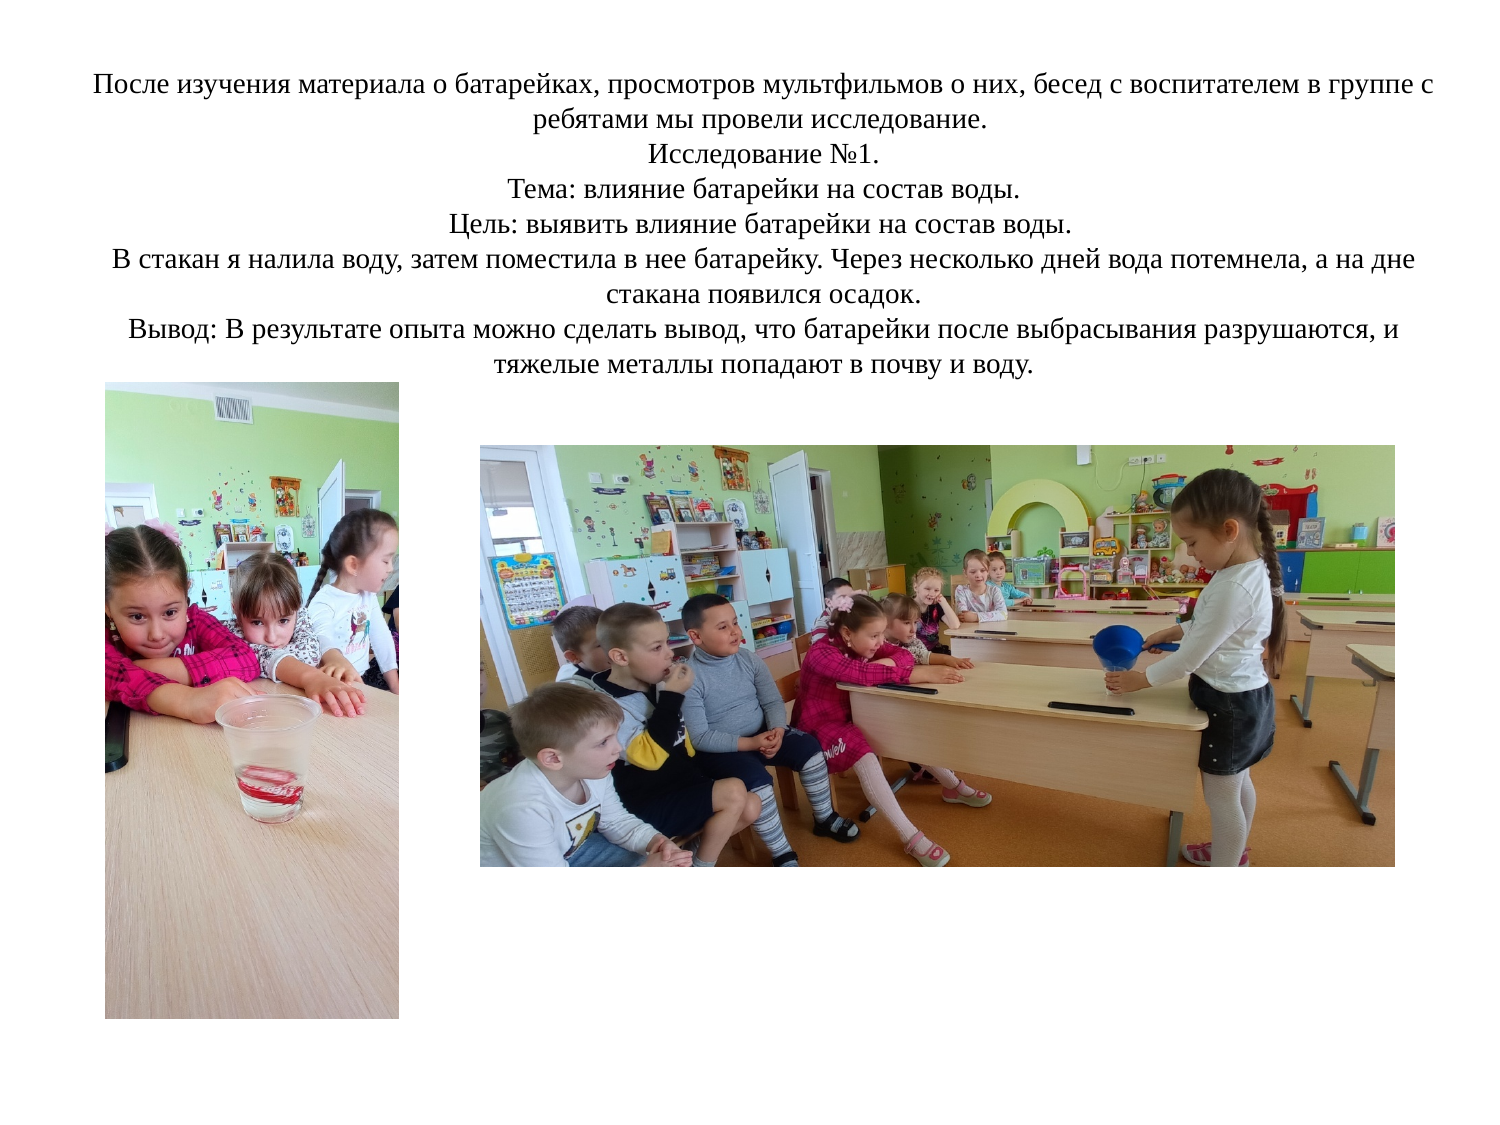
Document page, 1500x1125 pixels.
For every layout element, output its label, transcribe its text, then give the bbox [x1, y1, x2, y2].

picture [480, 445, 1395, 867]
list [105, 382, 399, 1019]
title После изучения материала о батарейках, просмотров мультфильмов о них, бесед с воспитателем в группе с ребятами мы провели исследование. Исследование №1. Тема: влияние батарейки на состав воды. Цель: выявить влияние батарейки на состав воды. В стакан я налила воду, затем поместила в нее батарейку. Через несколько дней вода потемнела, а на дне стакана появился осадок. Вывод: В результате опыта можно сделать вывод, что батарейки после выбрасывания разрушаются, и тяжелые металлы попадают в почву и воду. [75, 45, 1454, 434]
